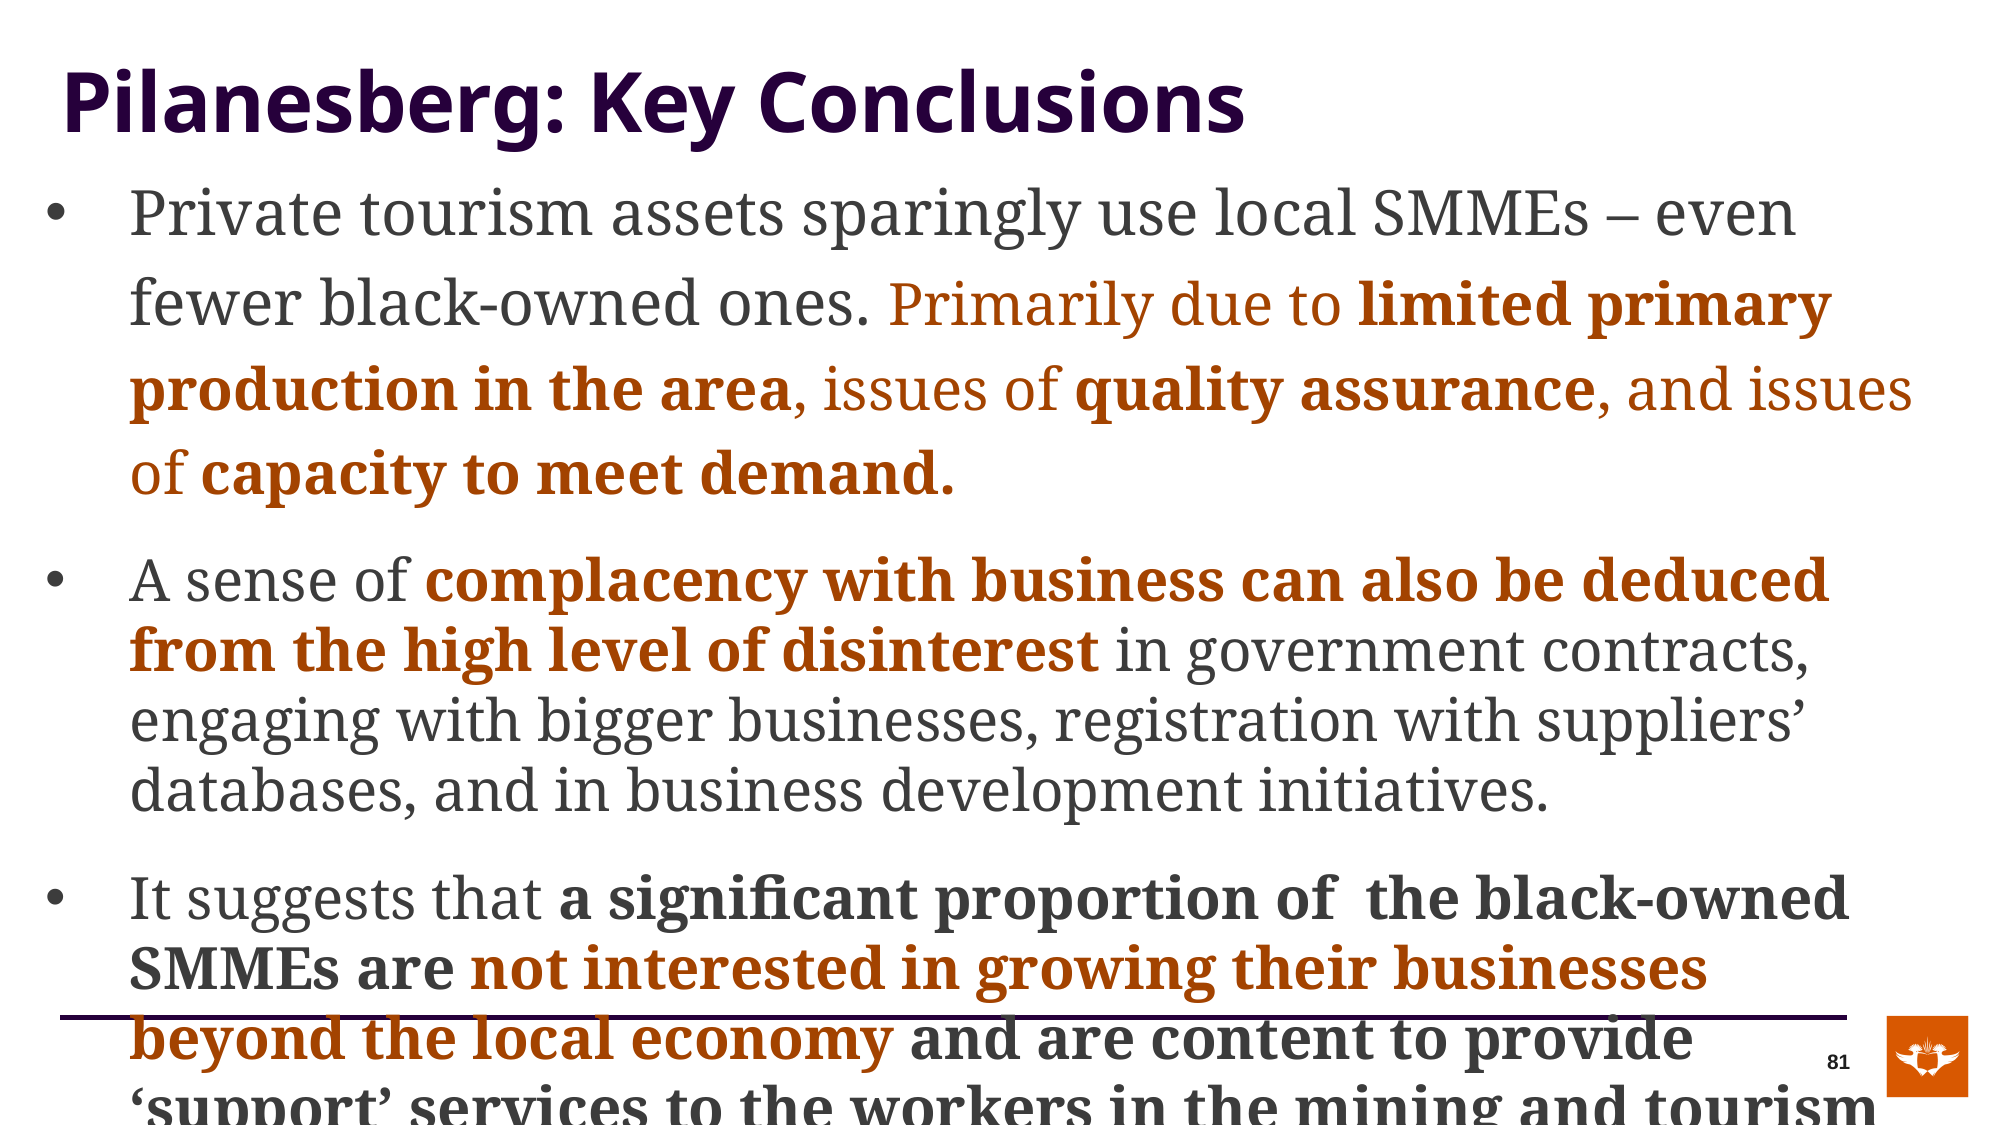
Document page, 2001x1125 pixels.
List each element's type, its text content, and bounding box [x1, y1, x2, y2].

picture [1885, 1014, 1970, 1099]
title Pilanesberg: Key Conclusions [60, 32, 1940, 150]
list Private tourism assets sparingly use local SMMEs – even fewer black-owned ones. Primarily due to limited primary production in the area, issues of quality assurance, and issues of capacity to meet demand. A sense of complacency with business can also be deduced from the high level of disinterest in government contracts, engaging with bigger businesses, registration with suppliers’ databases, and in business development initiatives. It suggests that a significant proportion of the black-owned SMMEs are not interested in growing their businesses beyond the local economy and are content to provide ‘support’ services to the workers in the mining and tourism industry. [45, 150, 1955, 1021]
